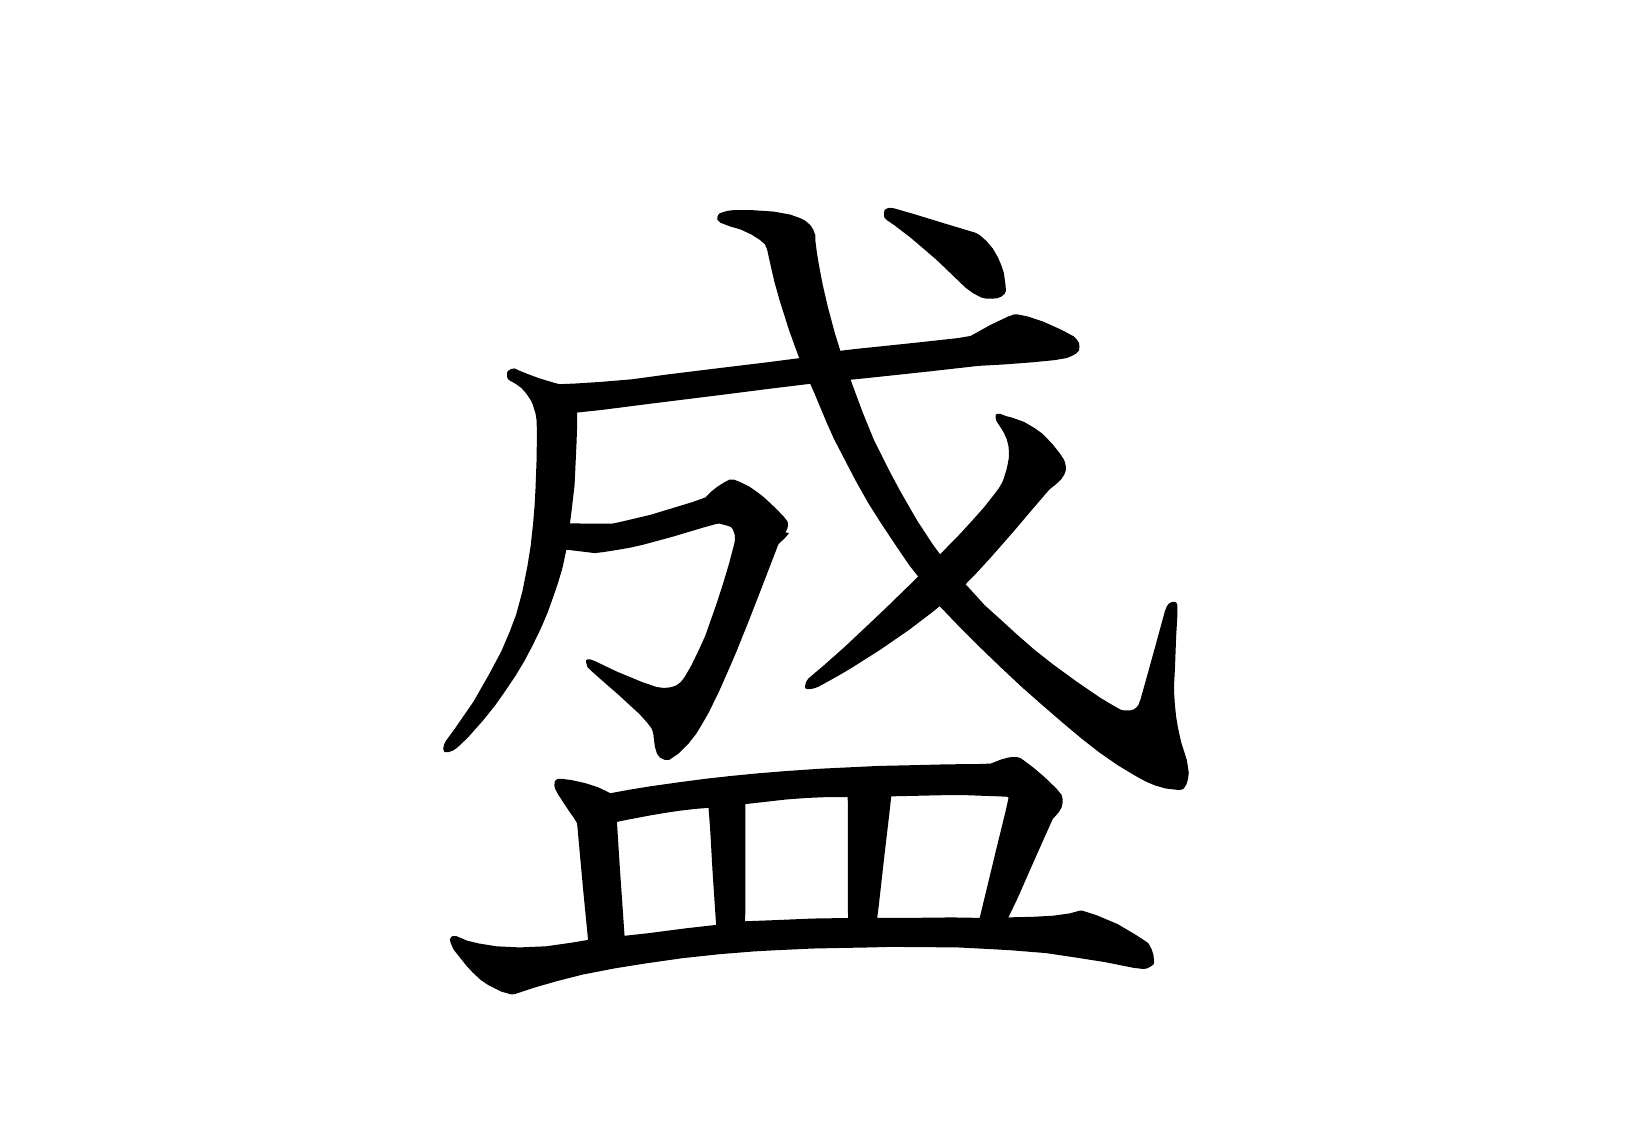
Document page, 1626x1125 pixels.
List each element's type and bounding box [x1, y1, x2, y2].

text_box [442, 207, 1189, 995]
